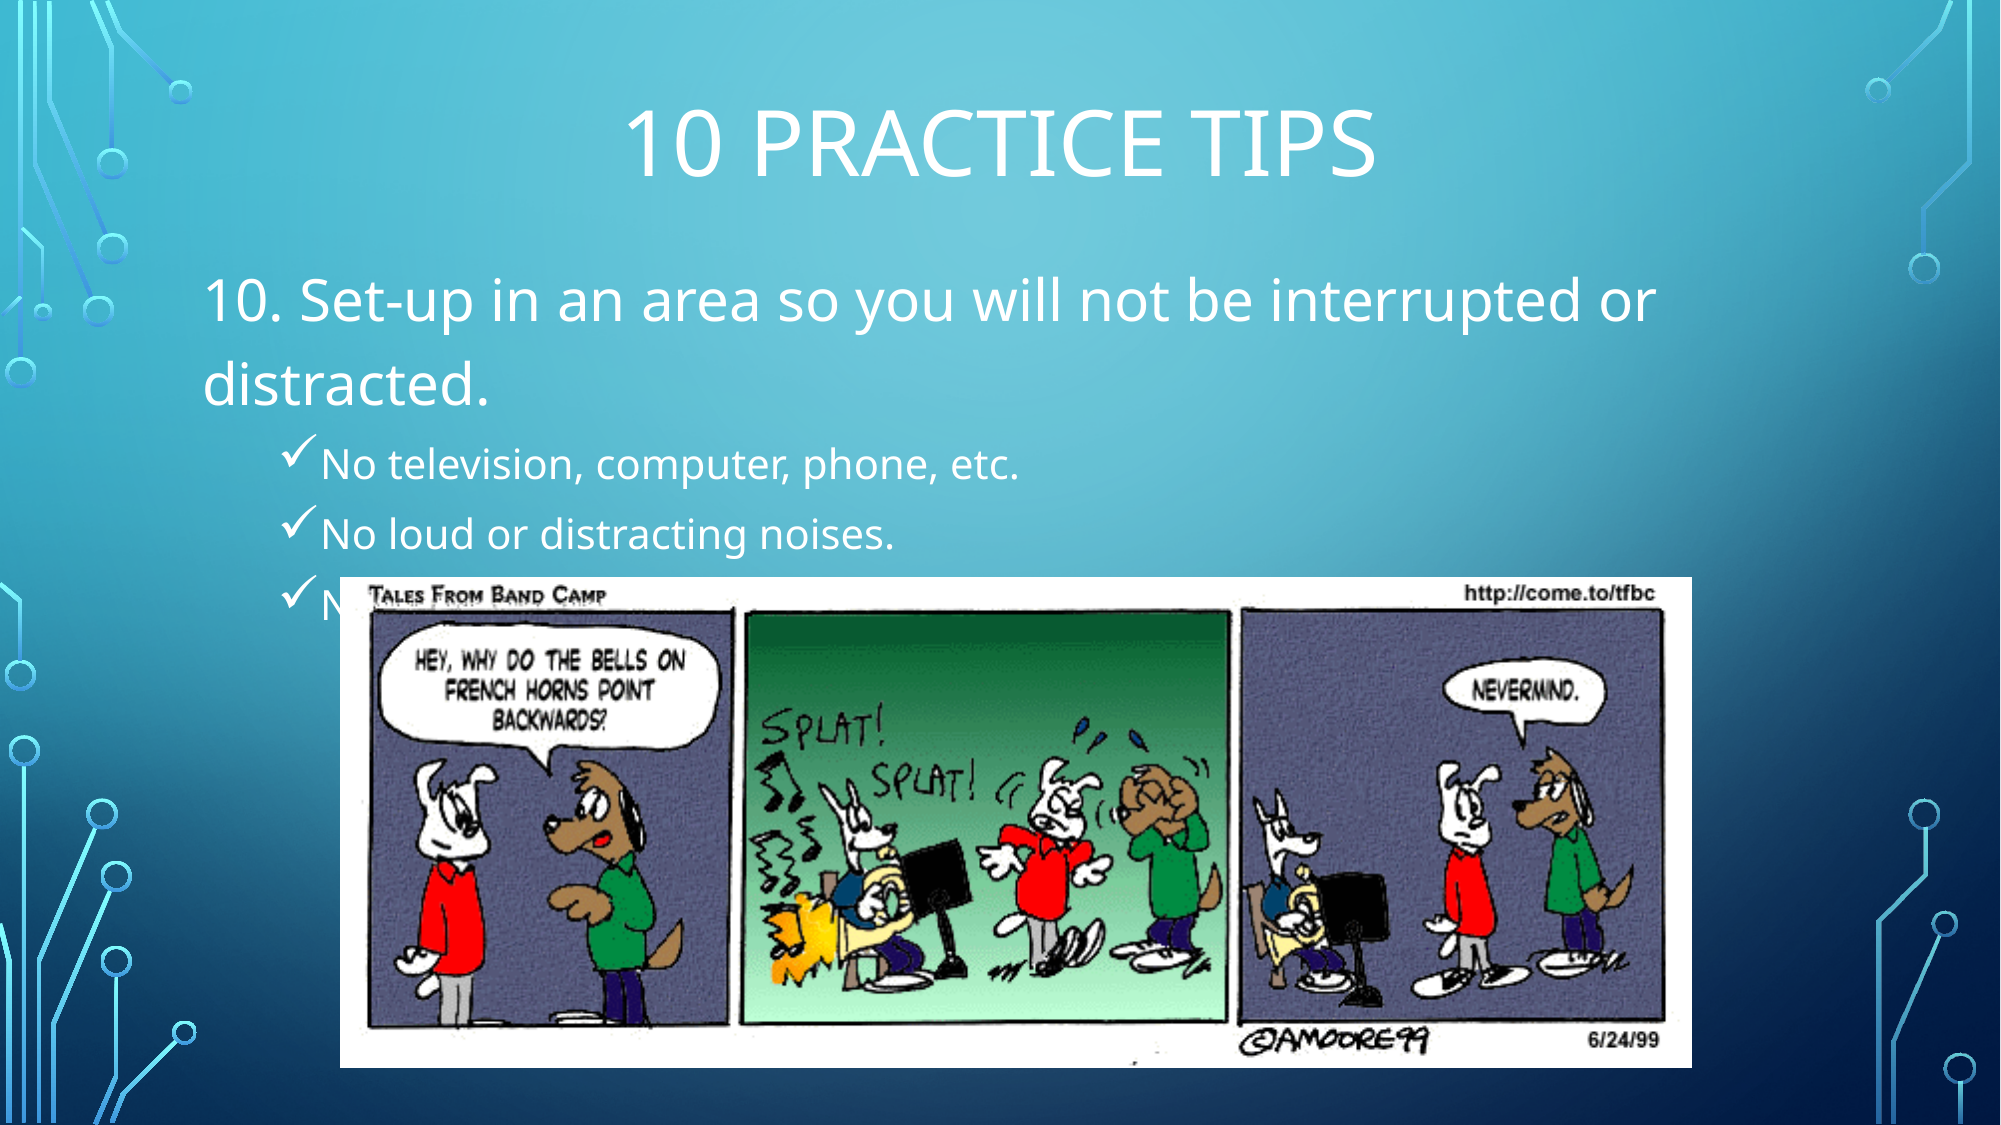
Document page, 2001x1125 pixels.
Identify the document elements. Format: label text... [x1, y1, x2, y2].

list 10. Set-up in an area so you will not be interrupted or distracted. No television, computer, phone, etc. No loud or distracting noises. No younger brothers or sisters. [187, 241, 1813, 823]
picture [339, 577, 1692, 1068]
title 10 practice tips [187, 52, 1813, 241]
